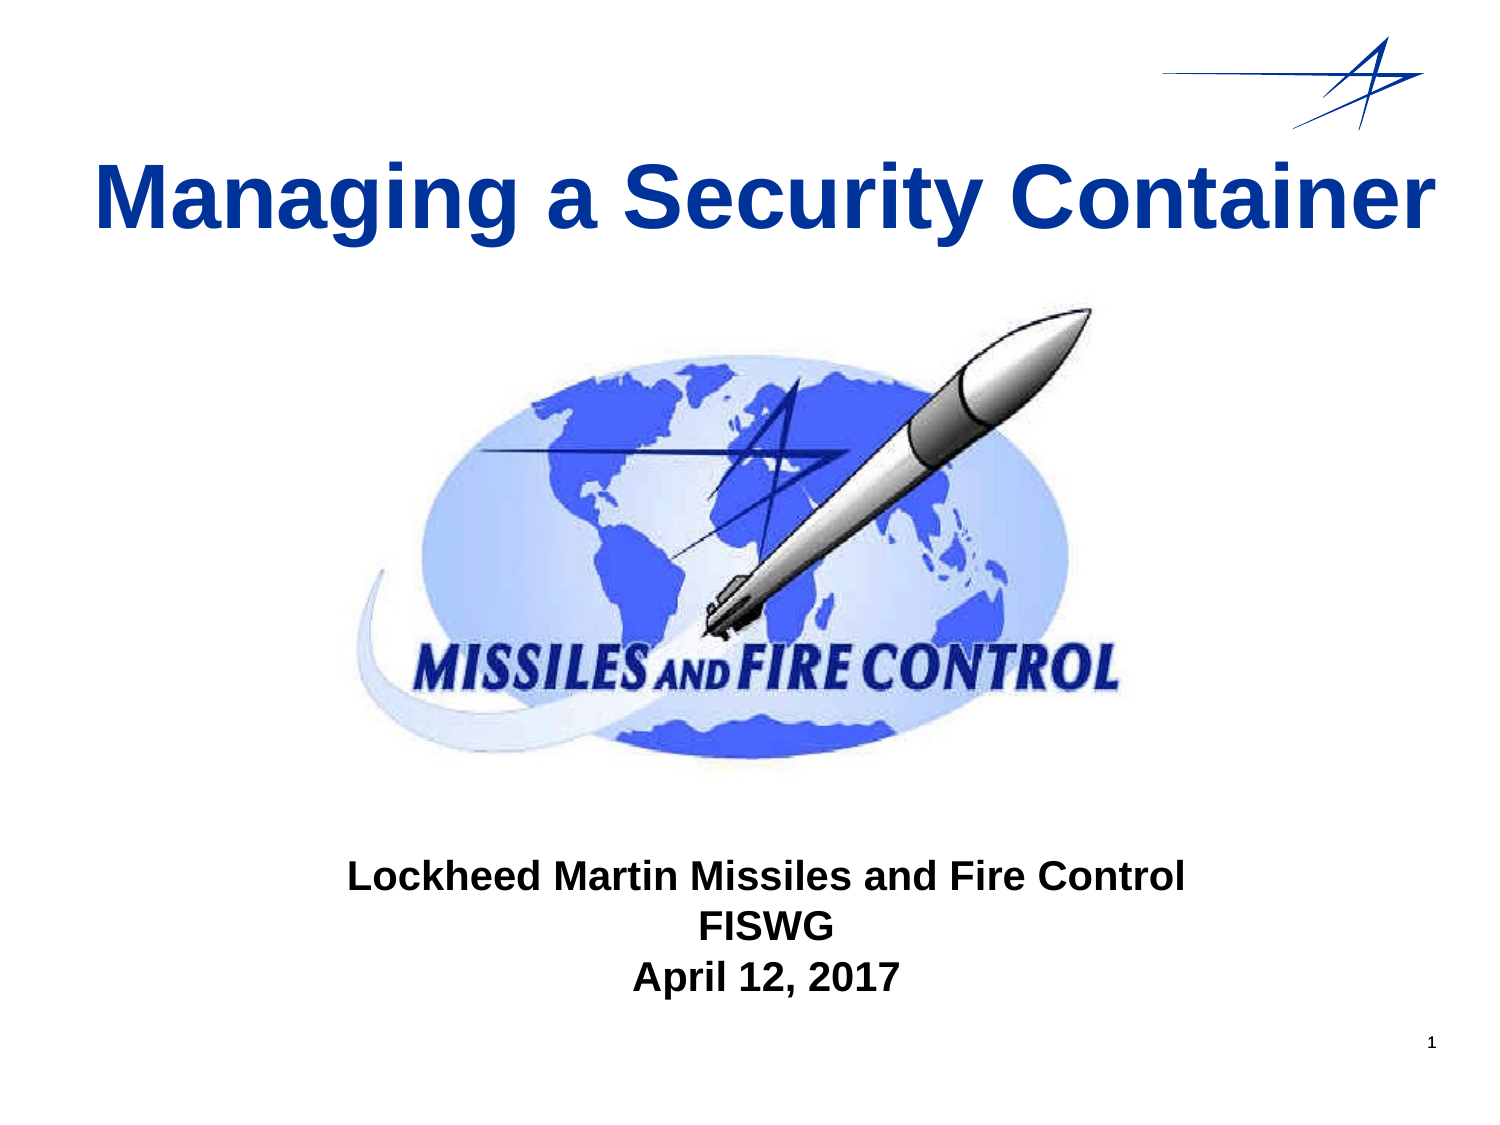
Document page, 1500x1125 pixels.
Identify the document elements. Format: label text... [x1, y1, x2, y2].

picture [339, 272, 1139, 795]
title Managing a Security Container [90, 120, 1443, 264]
list Lockheed Martin Missiles and Fire Control FISWG April 12, 2017 [90, 848, 1443, 1002]
